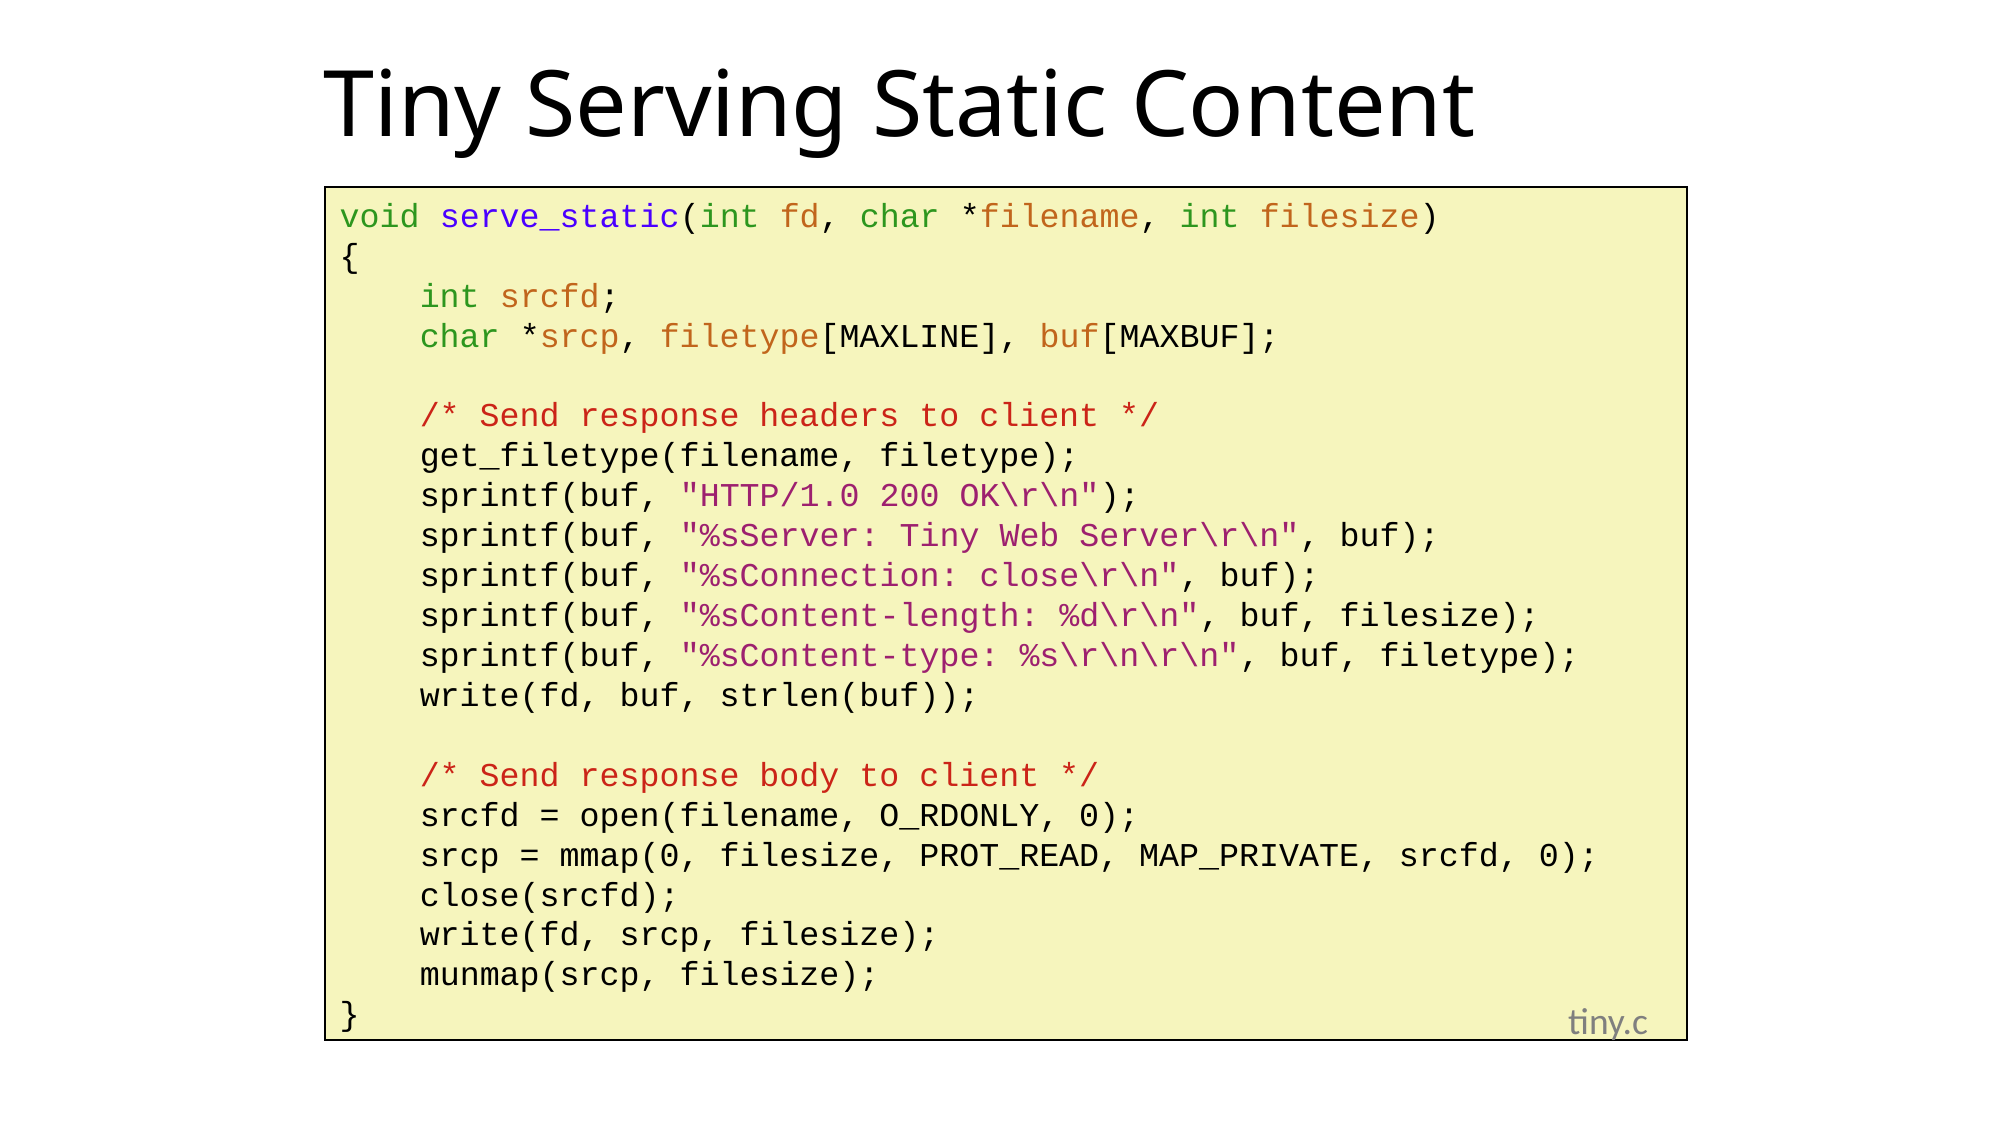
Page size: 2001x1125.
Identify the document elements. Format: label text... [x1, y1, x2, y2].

text_box tiny.c [1553, 989, 1663, 1050]
text_box void serve_static(int fd, char *filename, int filesize) { int srcfd; char *srcp, filetype[MAXLINE], buf[MAXBUF]; /* Send response headers to client */ get_filetype(filename, filetype); sprintf(buf, "HTTP/1.0 200 OK\r\n"); sprintf(buf, "%sServer: Tiny Web Server\r\n", buf); sprintf(buf, "%sConnection: close\r\n", buf); sprintf(buf, "%sContent-length: %d\r\n", buf, filesize); sprintf(buf, "%sContent-type: %s\r\n\r\n", buf, filetype); write(fd, buf, strlen(buf)); /* Send response body to client */ srcfd = open(filename, O_RDONLY, 0); srcp = mmap(0, filesize, PROT_READ, MAP_PRIVATE, srcfd, 0); close(srcfd); write(fd, srcp, filesize); munmap(srcp, filesize); } [324, 186, 1688, 1040]
title Tiny Serving Static Content [308, 50, 1554, 175]
